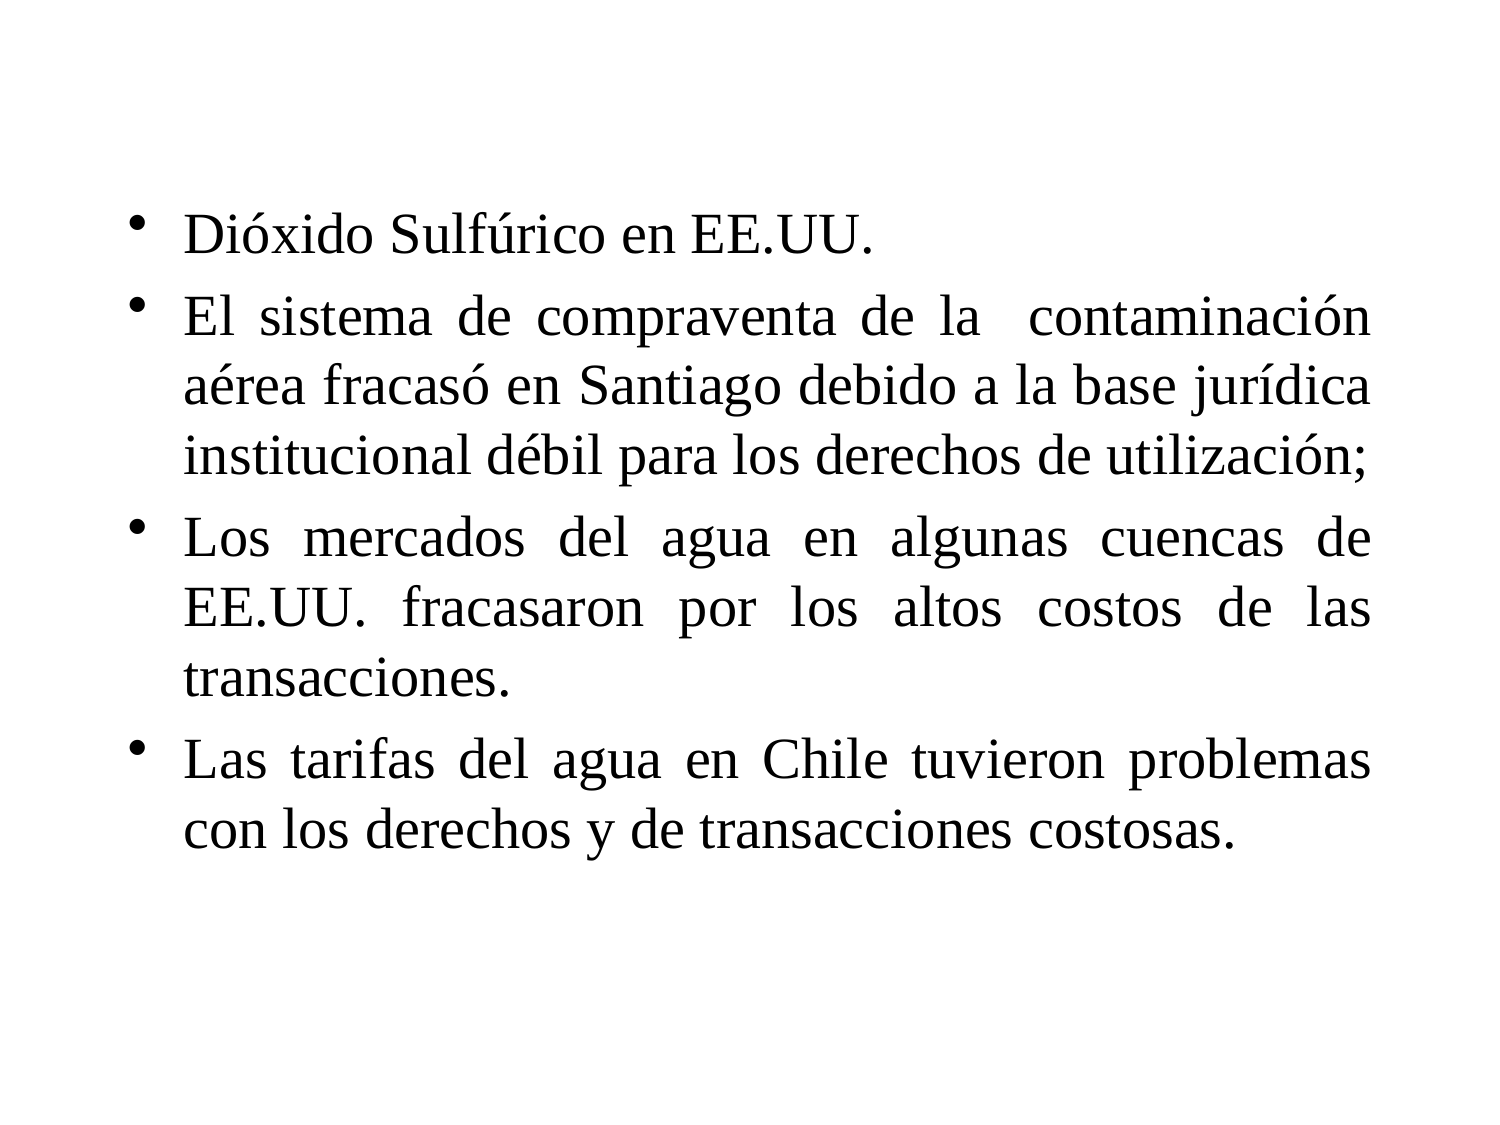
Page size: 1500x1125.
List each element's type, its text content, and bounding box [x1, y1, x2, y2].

list Dióxido Sulfúrico en EE.UU. El sistema de compraventa de la contaminación aérea fracasó en Santiago debido a la base jurídica institucional débil para los derechos de utilización; Los mercados del agua en algunas cuencas de EE.UU. fracasaron por los altos costos de las transacciones. Las tarifas del agua en Chile tuvieron problemas con los derechos y de transacciones costosas. [112, 187, 1388, 1001]
